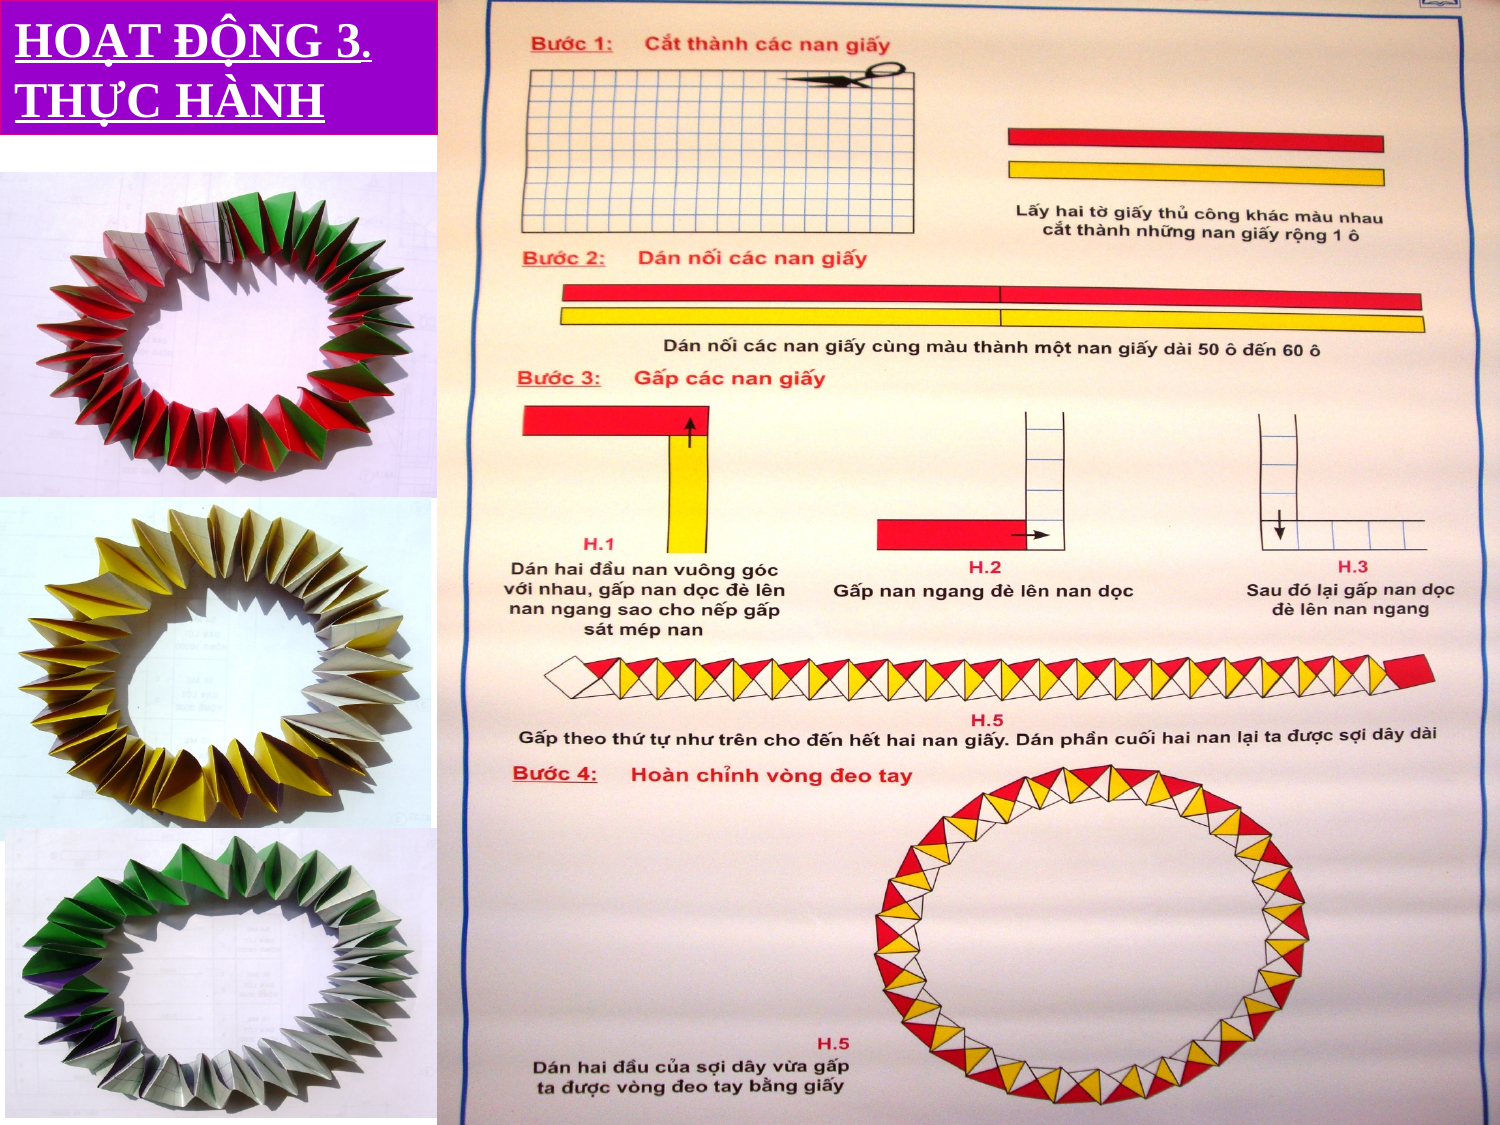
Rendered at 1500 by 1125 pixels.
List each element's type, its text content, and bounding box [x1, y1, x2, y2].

picture [0, 0, 1500, 1125]
text_box HOẠT ĐỘNG 3. THỰC HÀNH [0, 0, 434, 135]
